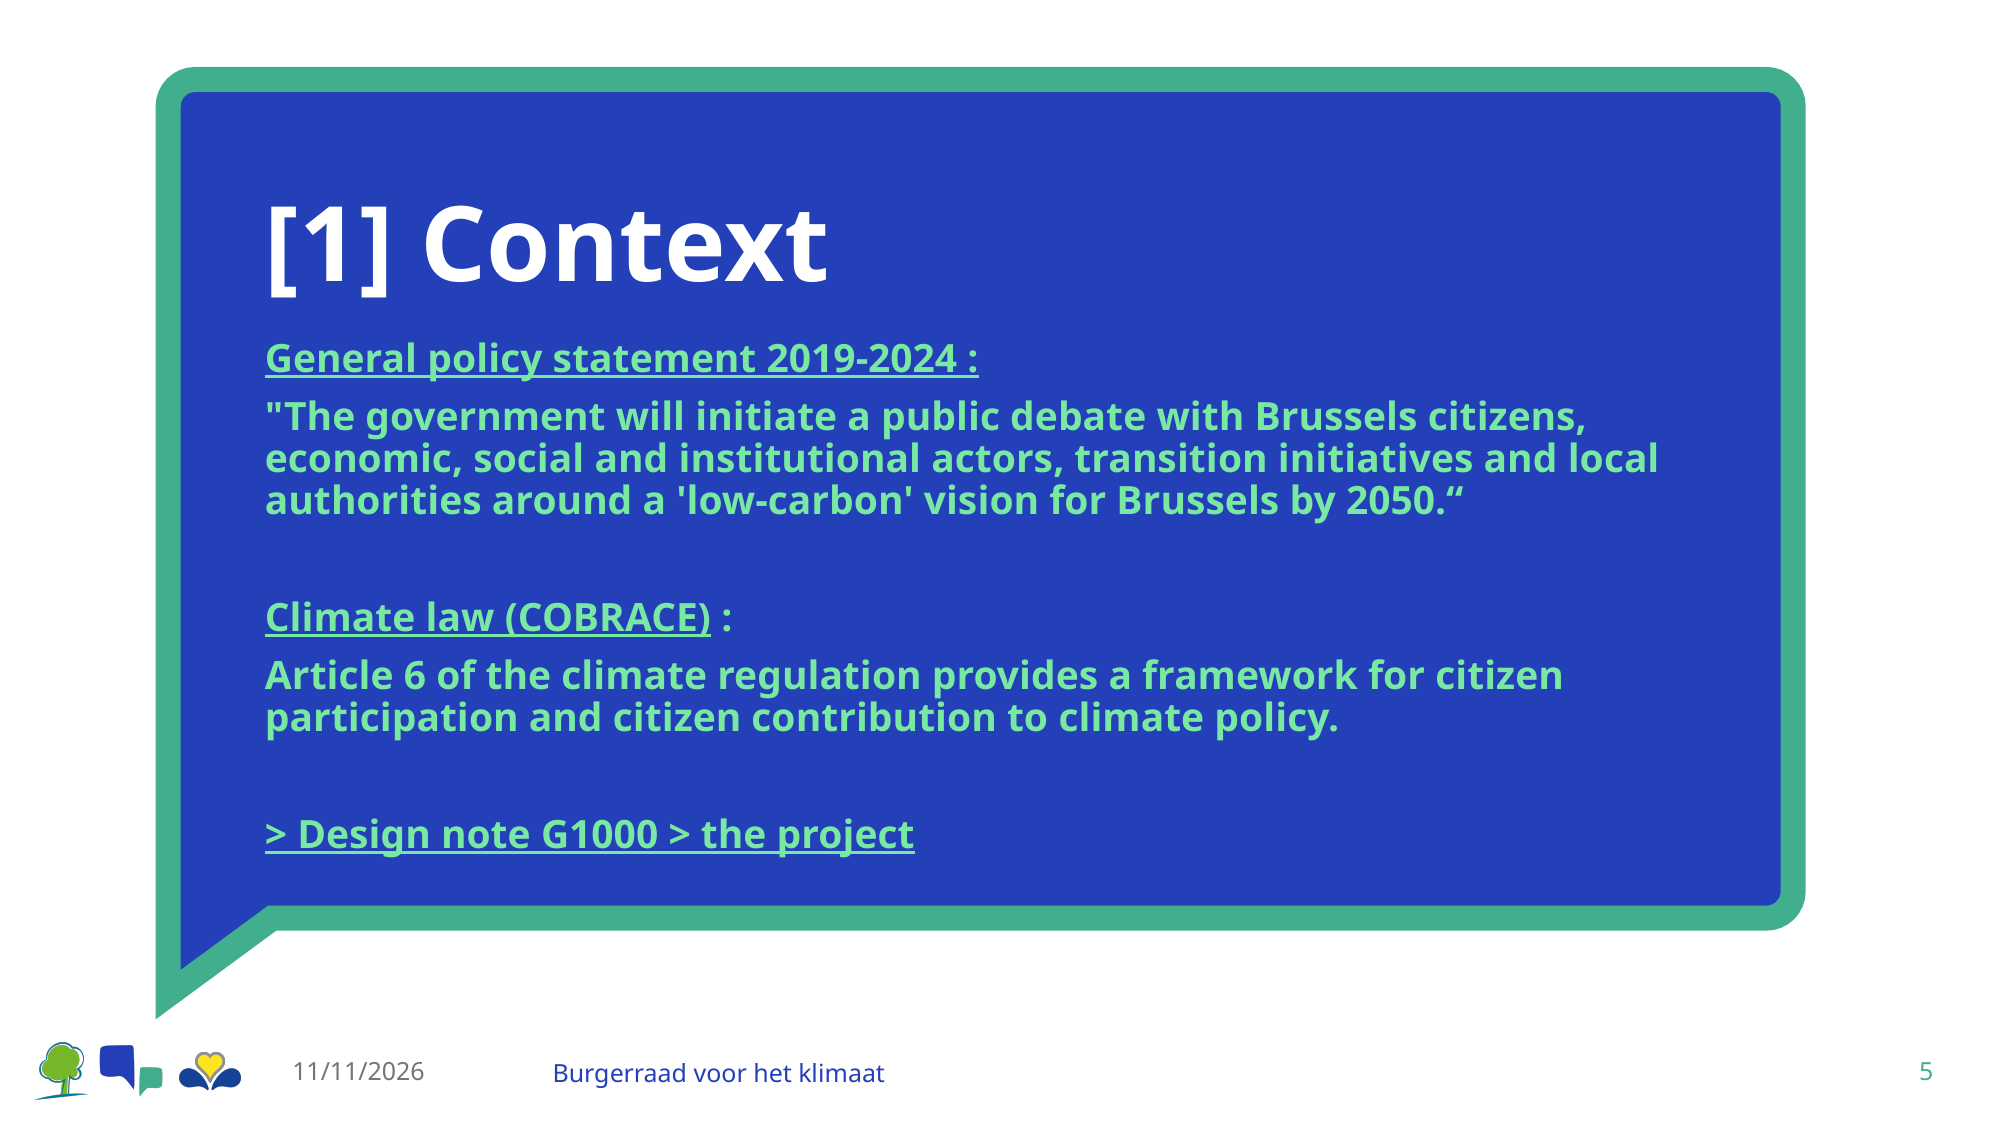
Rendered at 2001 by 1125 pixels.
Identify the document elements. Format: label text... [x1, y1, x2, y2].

subtitle General policy statement 2019-2024 : "The government will initiate a public debate with Brussels citizens, economic, social and institutional actors, transition initiatives and local authorities around a 'low-carbon' vision for Brussels by 2050.“ Climate law (COBRACE) : Article 6 of the climate regulation provides a framework for citizen participation and citizen contribution to climate policy. > Design note G1000 > the project [249, 331, 1689, 866]
title [1] Context [249, 184, 1750, 576]
slide_number 5 [1835, 1042, 1949, 1103]
footer Burgerraad voor het klimaat [537, 1042, 1800, 1103]
picture [34, 1042, 241, 1100]
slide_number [277, 1042, 502, 1103]
